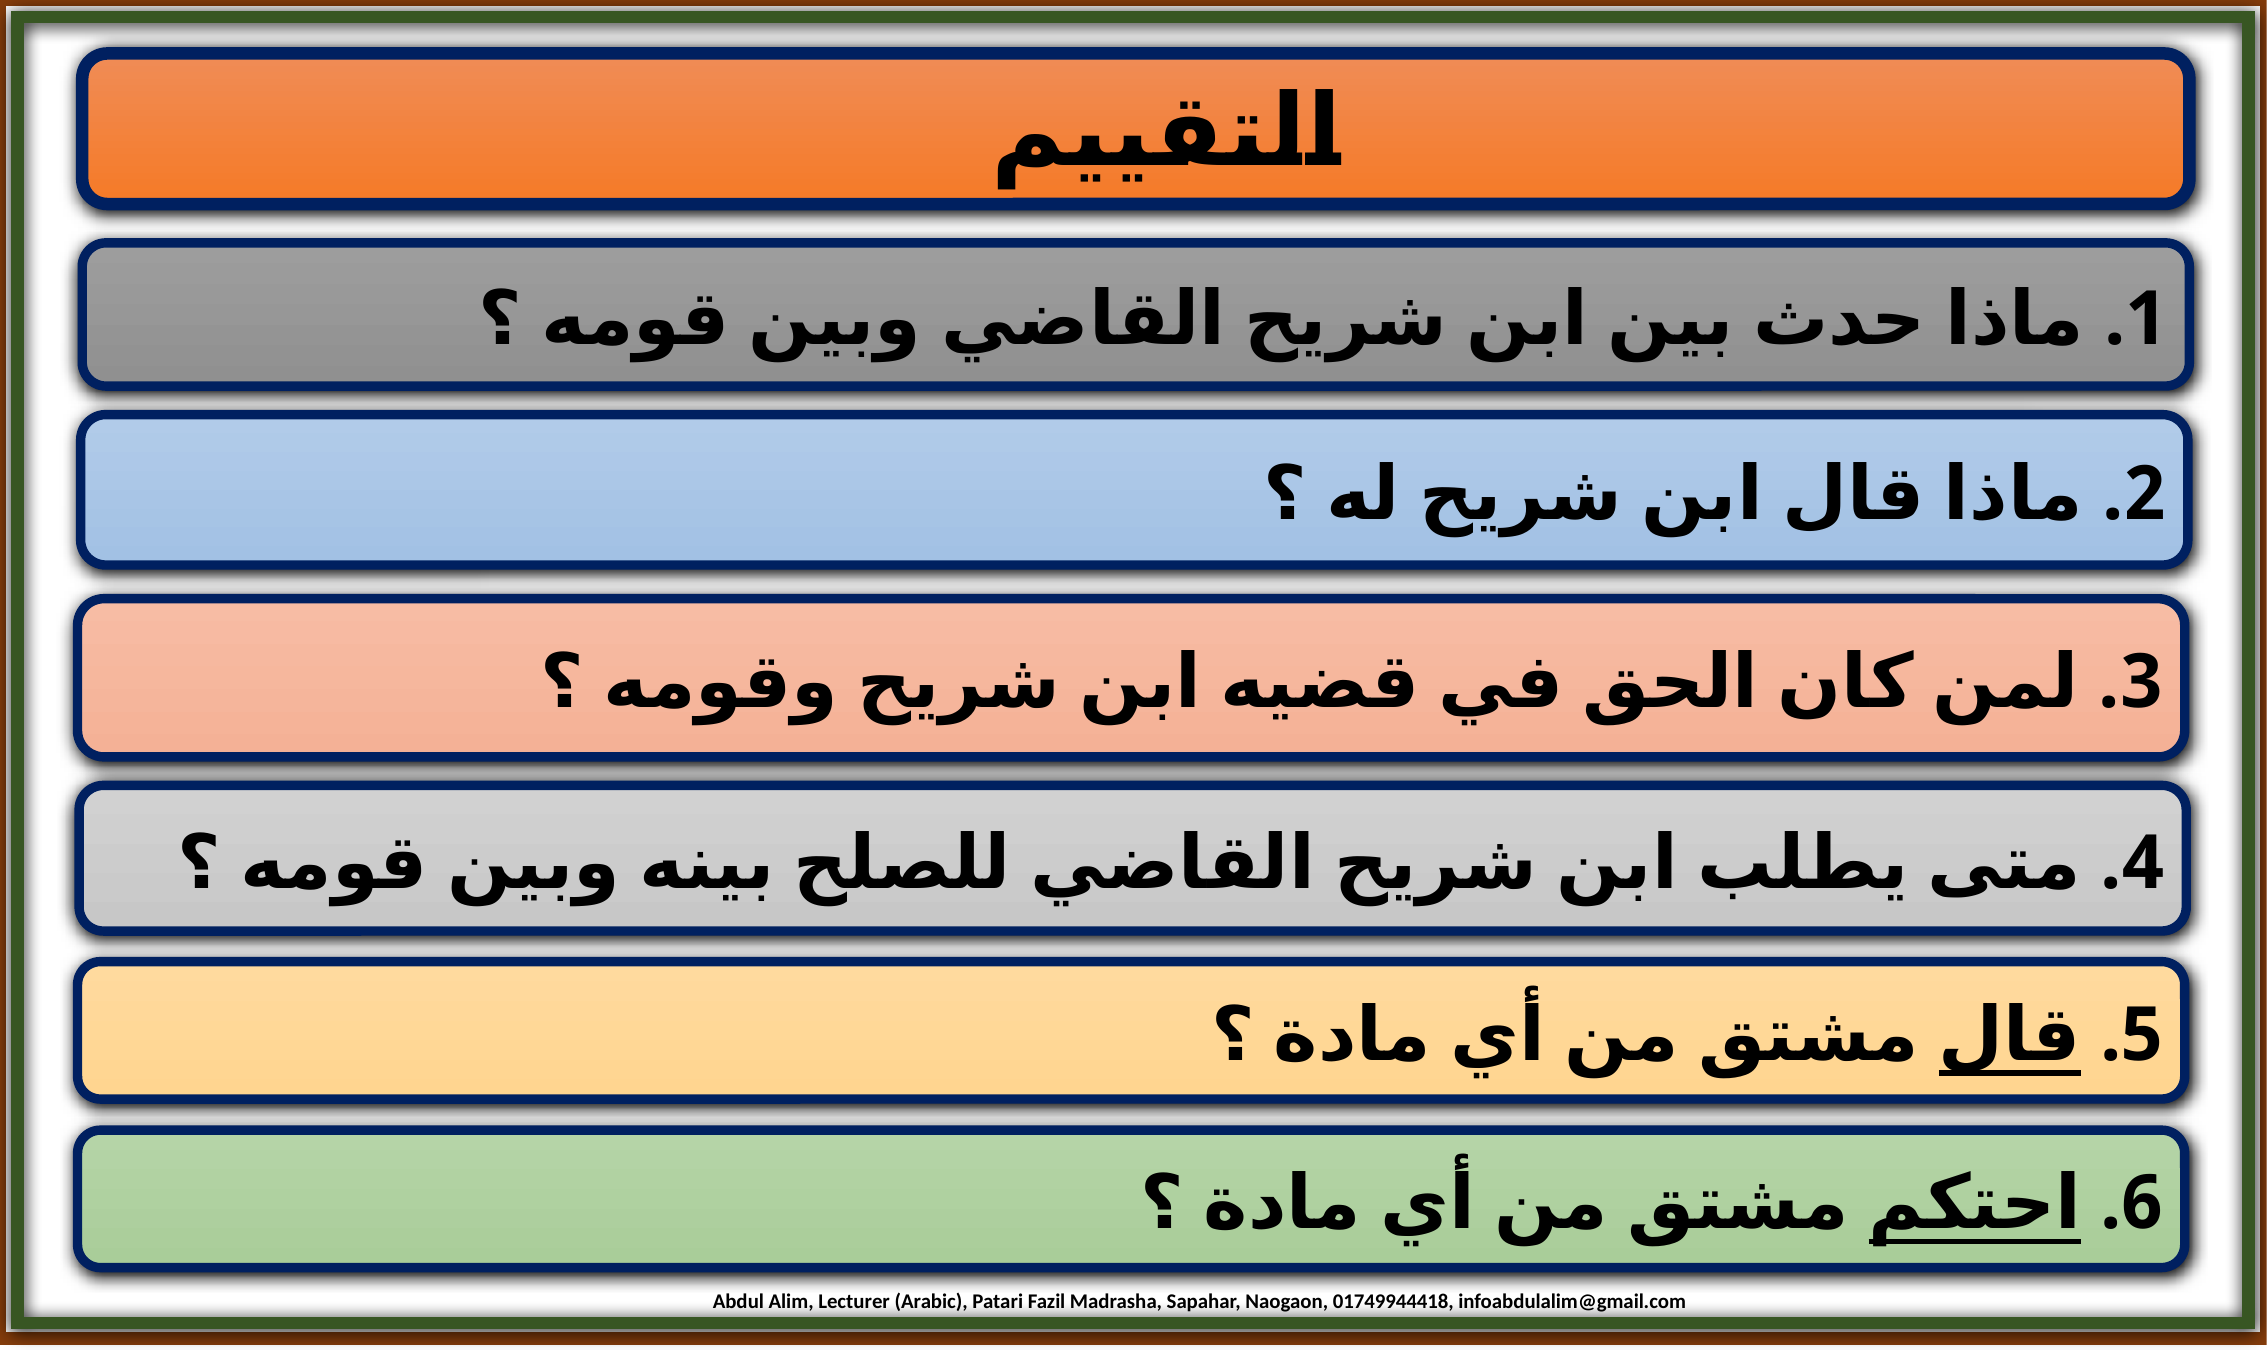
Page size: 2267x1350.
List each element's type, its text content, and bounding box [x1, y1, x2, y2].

text_box 5. قال مشتق من أي مادة ؟ [77, 961, 2186, 1100]
text_box التقييم [950, 57, 1382, 193]
text_box 6. احتكم مشتق من أي مادة ؟ [77, 1129, 2186, 1269]
text_box [82, 53, 2190, 205]
text_box 3. لمن كان الحق في قضيه ابن شريح وقومه ؟ [76, 598, 2186, 758]
text_box 4. متى يطلب ابن شريح القاضي للصلح بينه وبين قومه ؟ [78, 784, 2187, 932]
text_box 1. ماذا حدث بين ابن شريح القاضي وبين قومه ؟ [81, 242, 2190, 387]
text_box 2. ماذا قال ابن شريح له ؟ [80, 414, 2189, 566]
